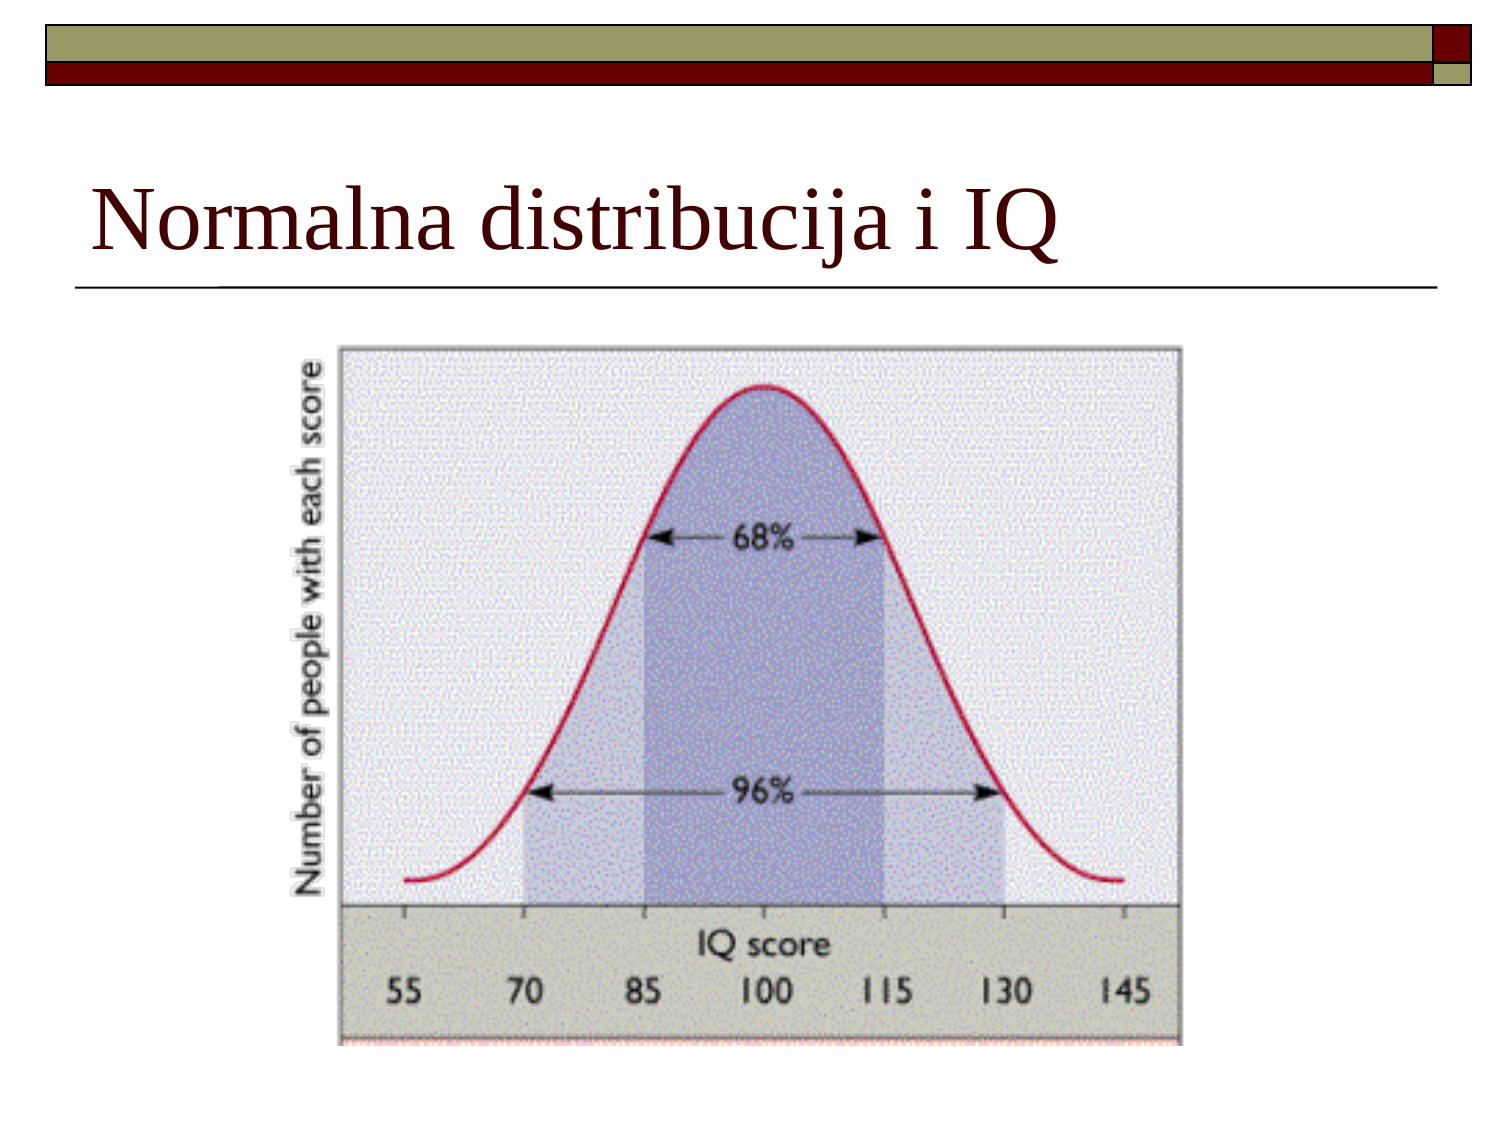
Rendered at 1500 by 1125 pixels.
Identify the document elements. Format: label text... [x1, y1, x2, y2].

title Normalna distribucija i IQ [75, 87, 1425, 275]
picture [274, 324, 1226, 1046]
